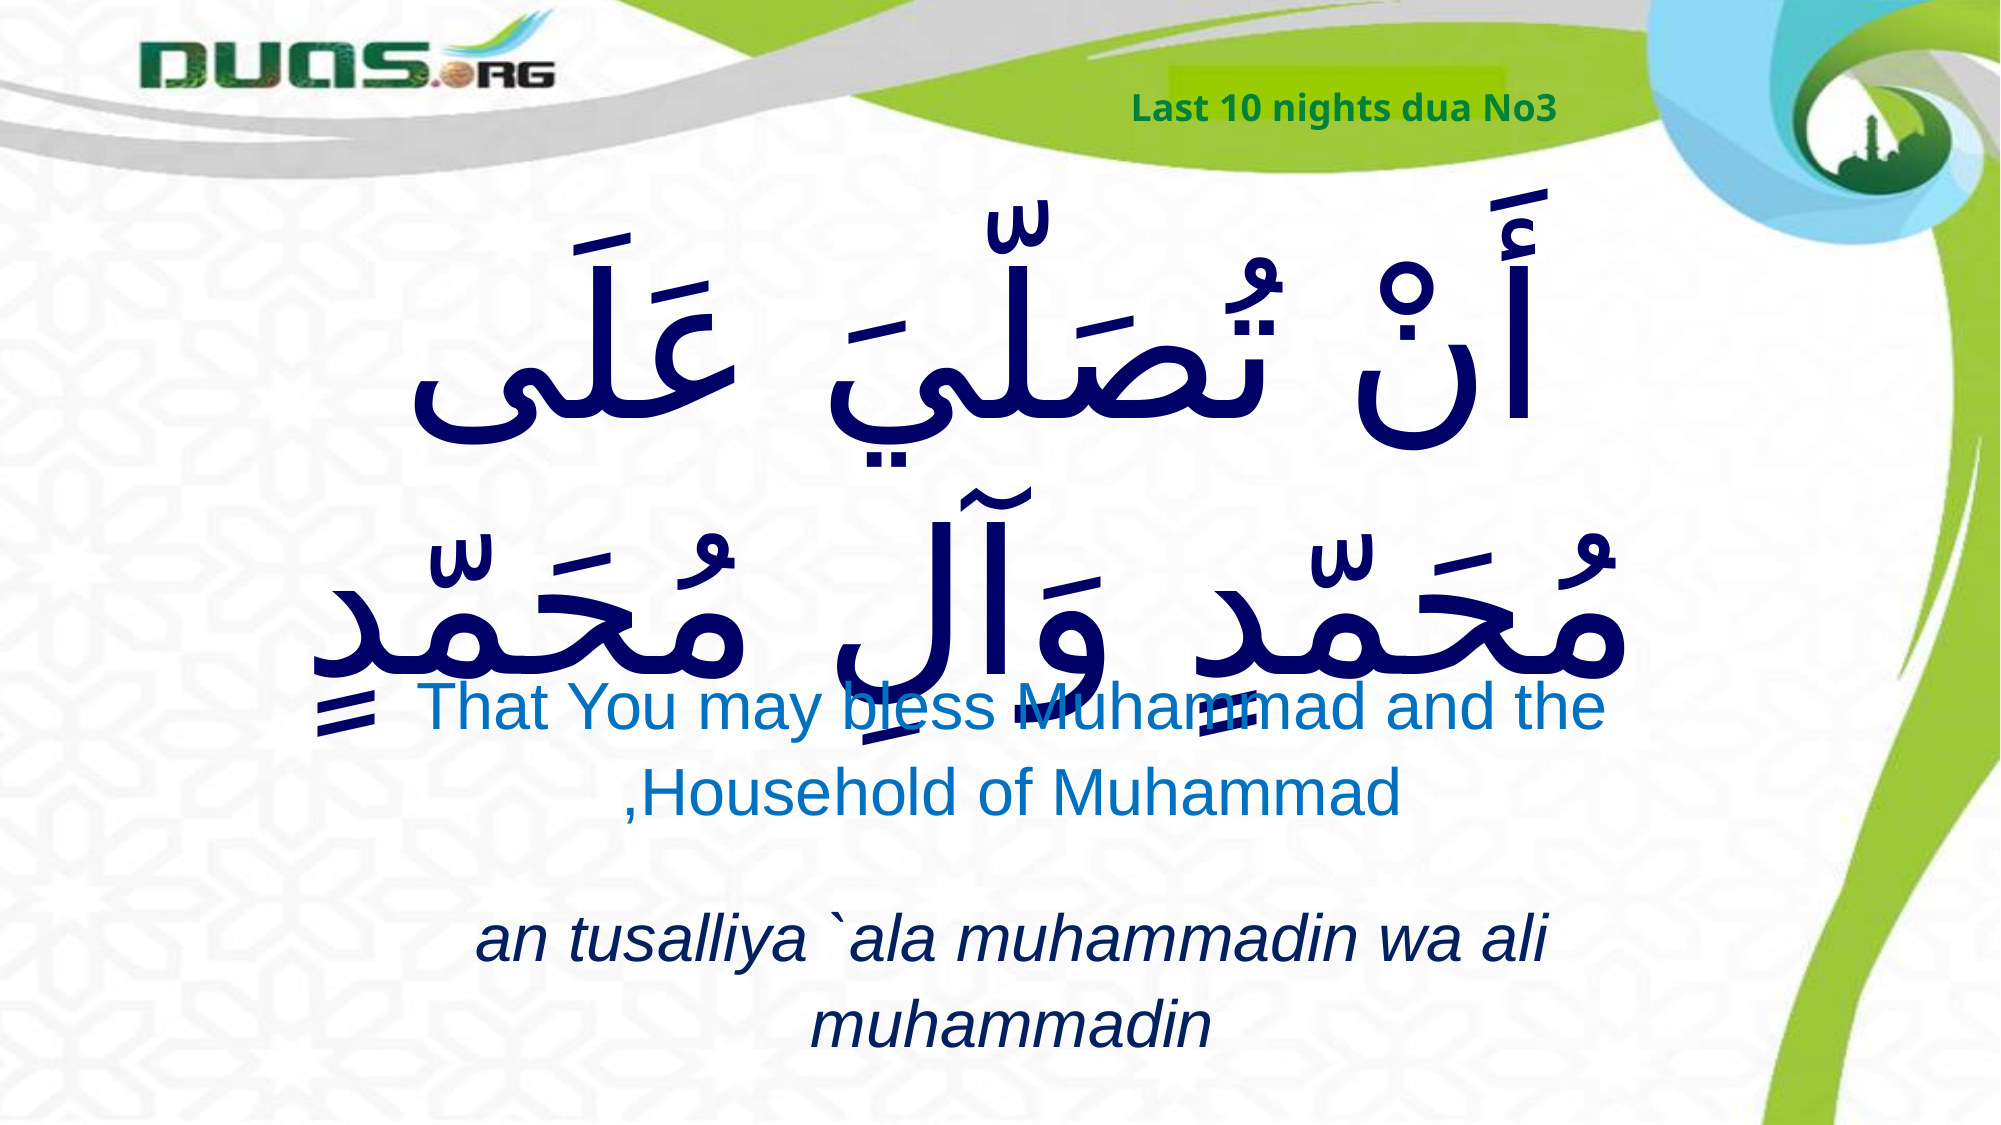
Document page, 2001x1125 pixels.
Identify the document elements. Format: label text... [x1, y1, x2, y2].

picture [0, 0, 2001, 1125]
text_box Last 10 nights dua No3 [1115, 76, 1573, 136]
title أَنْ تُصَلّيَ عَلَى مُحَمّدٍ وَآلِ مُحَمّدٍ [225, 337, 1725, 579]
text_box That You may bless Muhammad and the Household of Muhammad, an tusalliya `ala muhammadin wa ali muhammadin [262, 649, 1763, 738]
